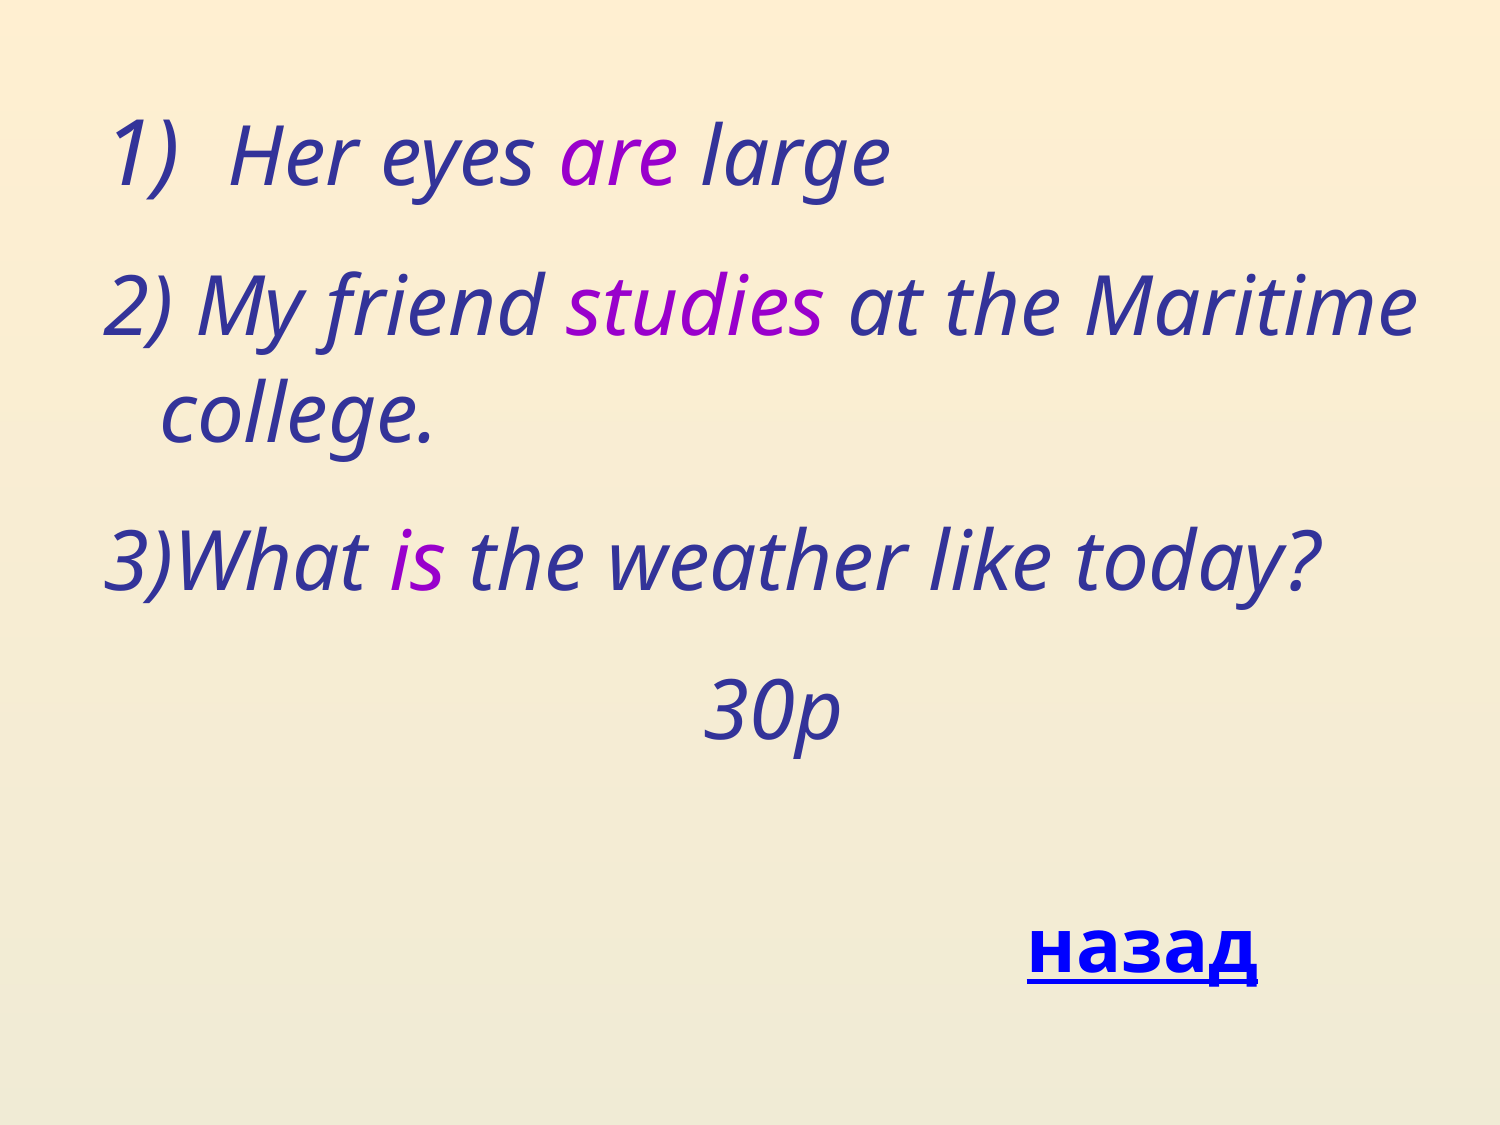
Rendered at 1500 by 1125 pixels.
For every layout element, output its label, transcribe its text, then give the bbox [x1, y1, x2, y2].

text_box назад [832, 913, 1454, 1008]
text_box Her eyes are large My friend studies at the Maritime college. What is the weather like today? 30p [88, 78, 1459, 913]
